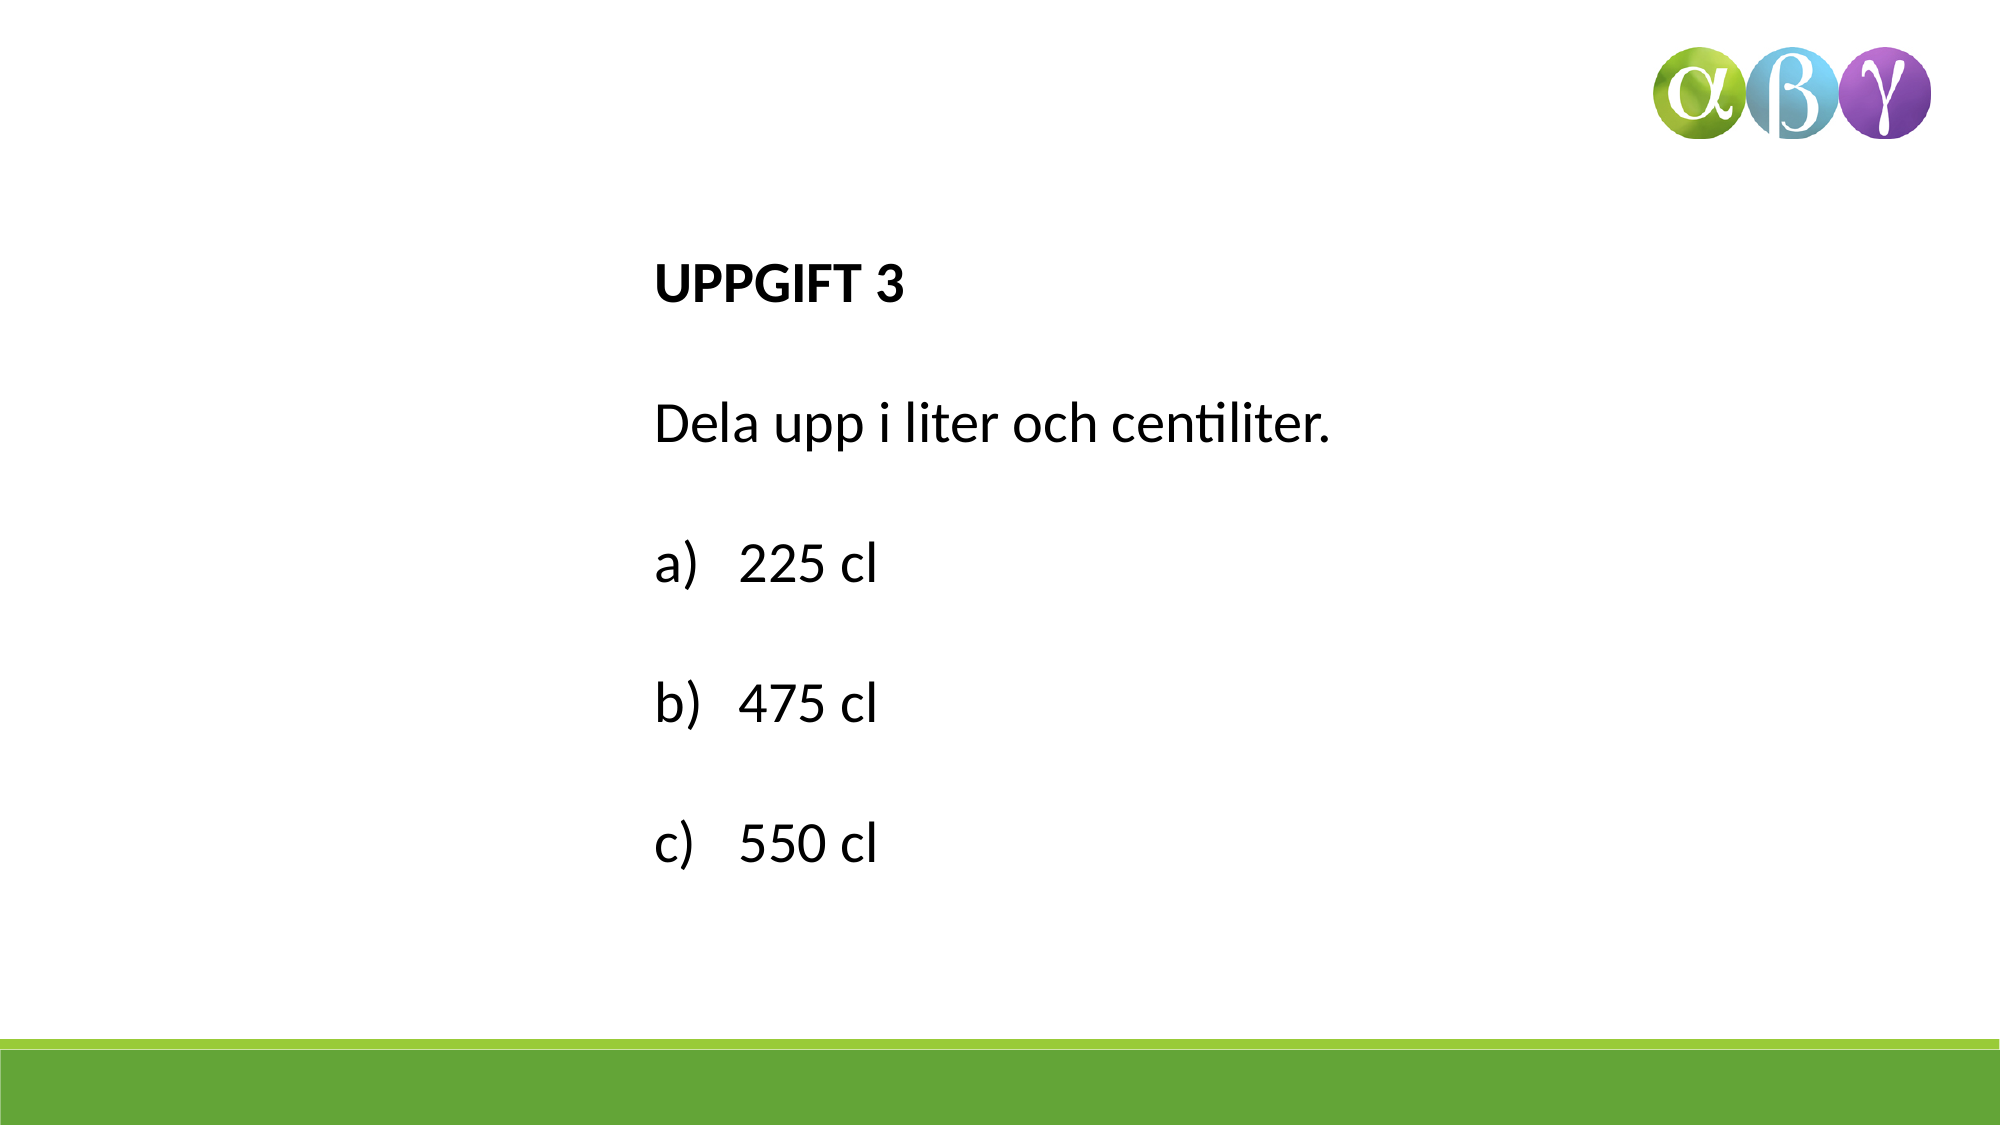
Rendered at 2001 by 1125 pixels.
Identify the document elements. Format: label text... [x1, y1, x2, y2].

picture [1652, 46, 1932, 140]
text_box UPPGIFT 3 Dela upp i liter och centiliter. 225 cl 475 cl 550 cl [639, 236, 1361, 882]
